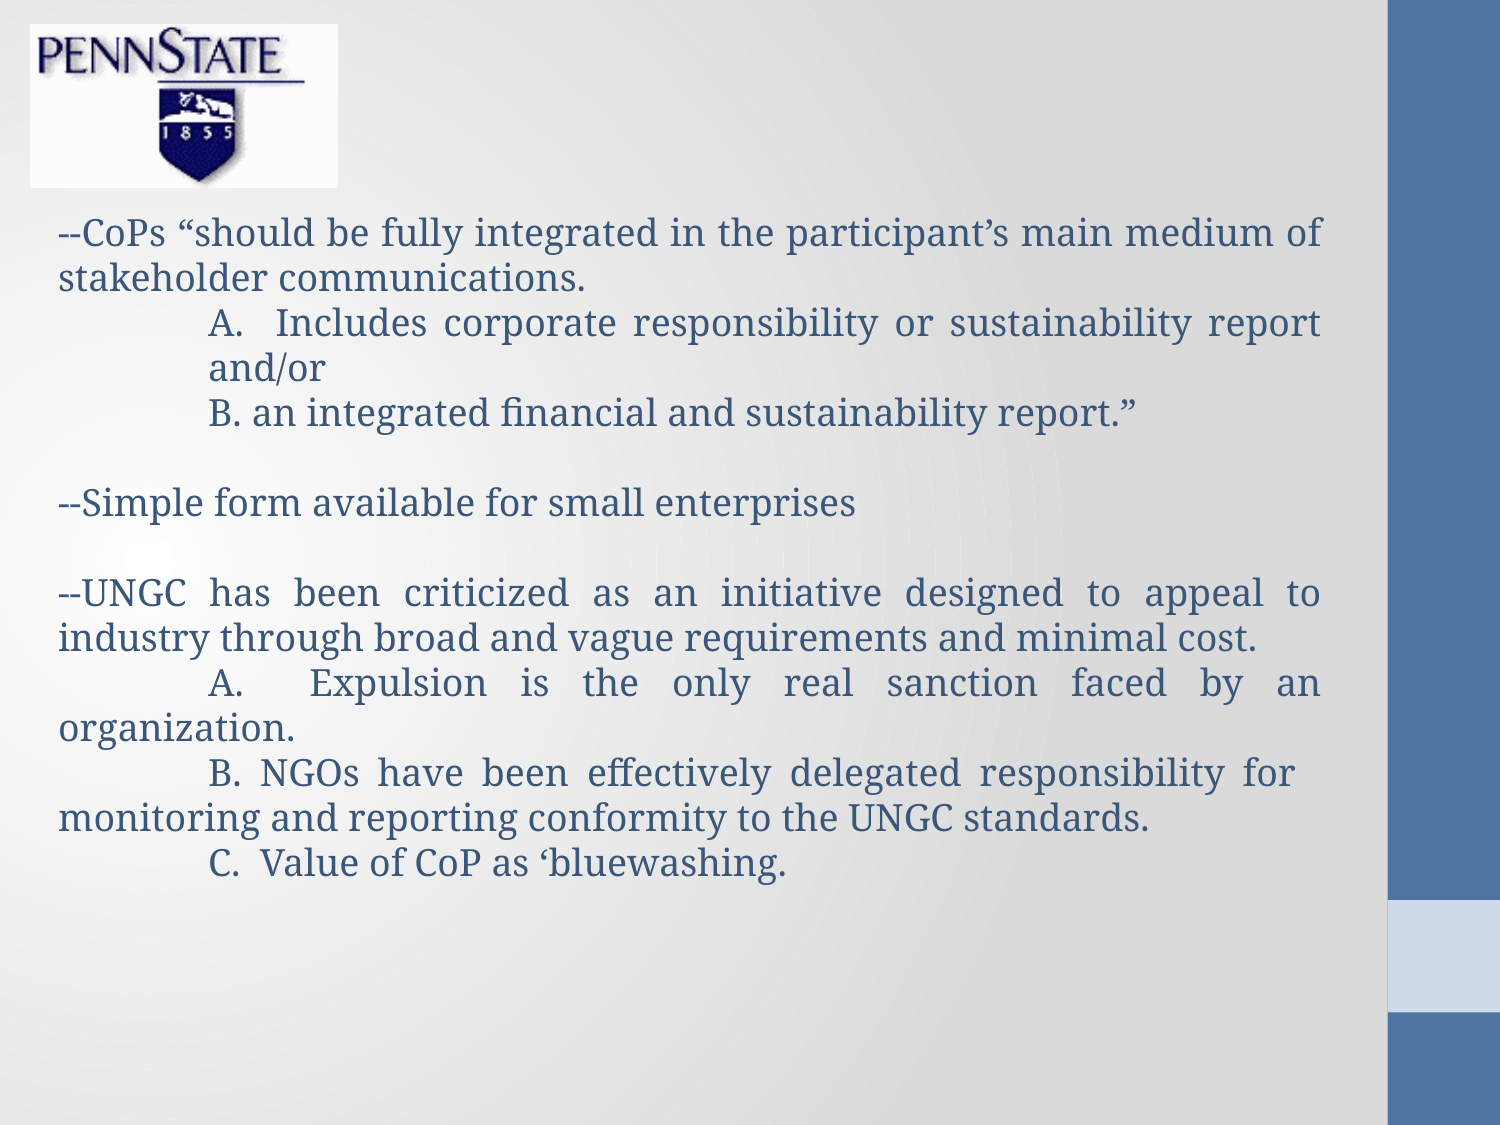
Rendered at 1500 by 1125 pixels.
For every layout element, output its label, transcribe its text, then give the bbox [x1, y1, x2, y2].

text_box --CoPs “should be fully integrated in the participant’s main medium of stakeholder communications. A. Includes corporate responsibility or sustainability report and/or B. an integrated financial and sustainability report.” --Simple form available for small enterprises --UNGC has been criticized as an initiative designed to appeal to industry through broad and vague requirements and minimal cost. A. Expulsion is the only real sanction faced by an organization. B. NGOs have been effectively delegated responsibility for monitoring and reporting conformity to the UNGC standards. C. Value of CoP as ‘bluewashing. [43, 21, 1338, 891]
picture [29, 24, 338, 188]
